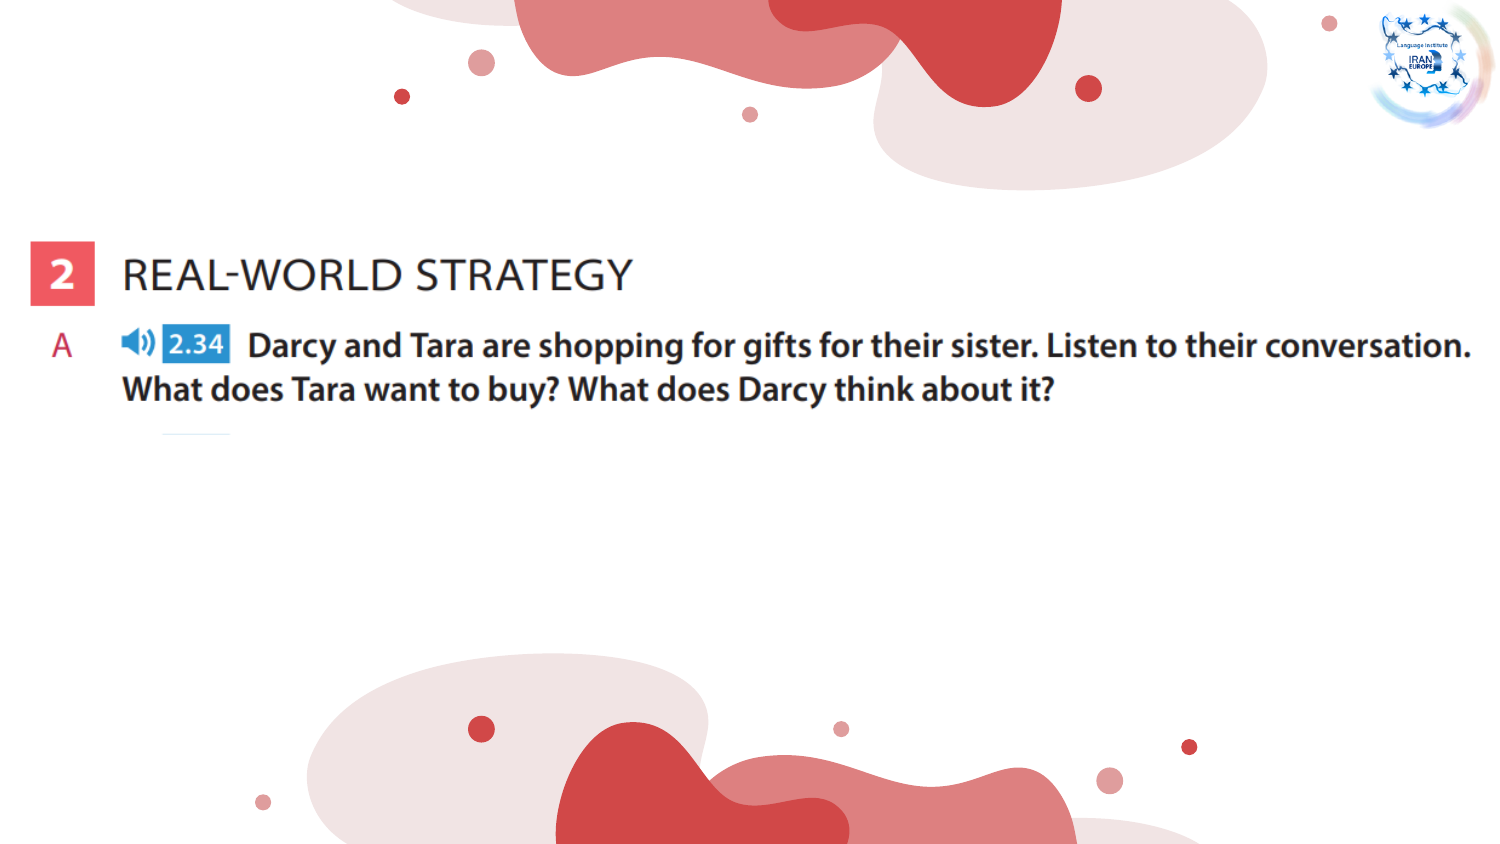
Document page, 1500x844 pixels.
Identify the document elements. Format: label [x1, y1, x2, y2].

picture [20, 226, 1500, 435]
picture [1364, 0, 1500, 132]
